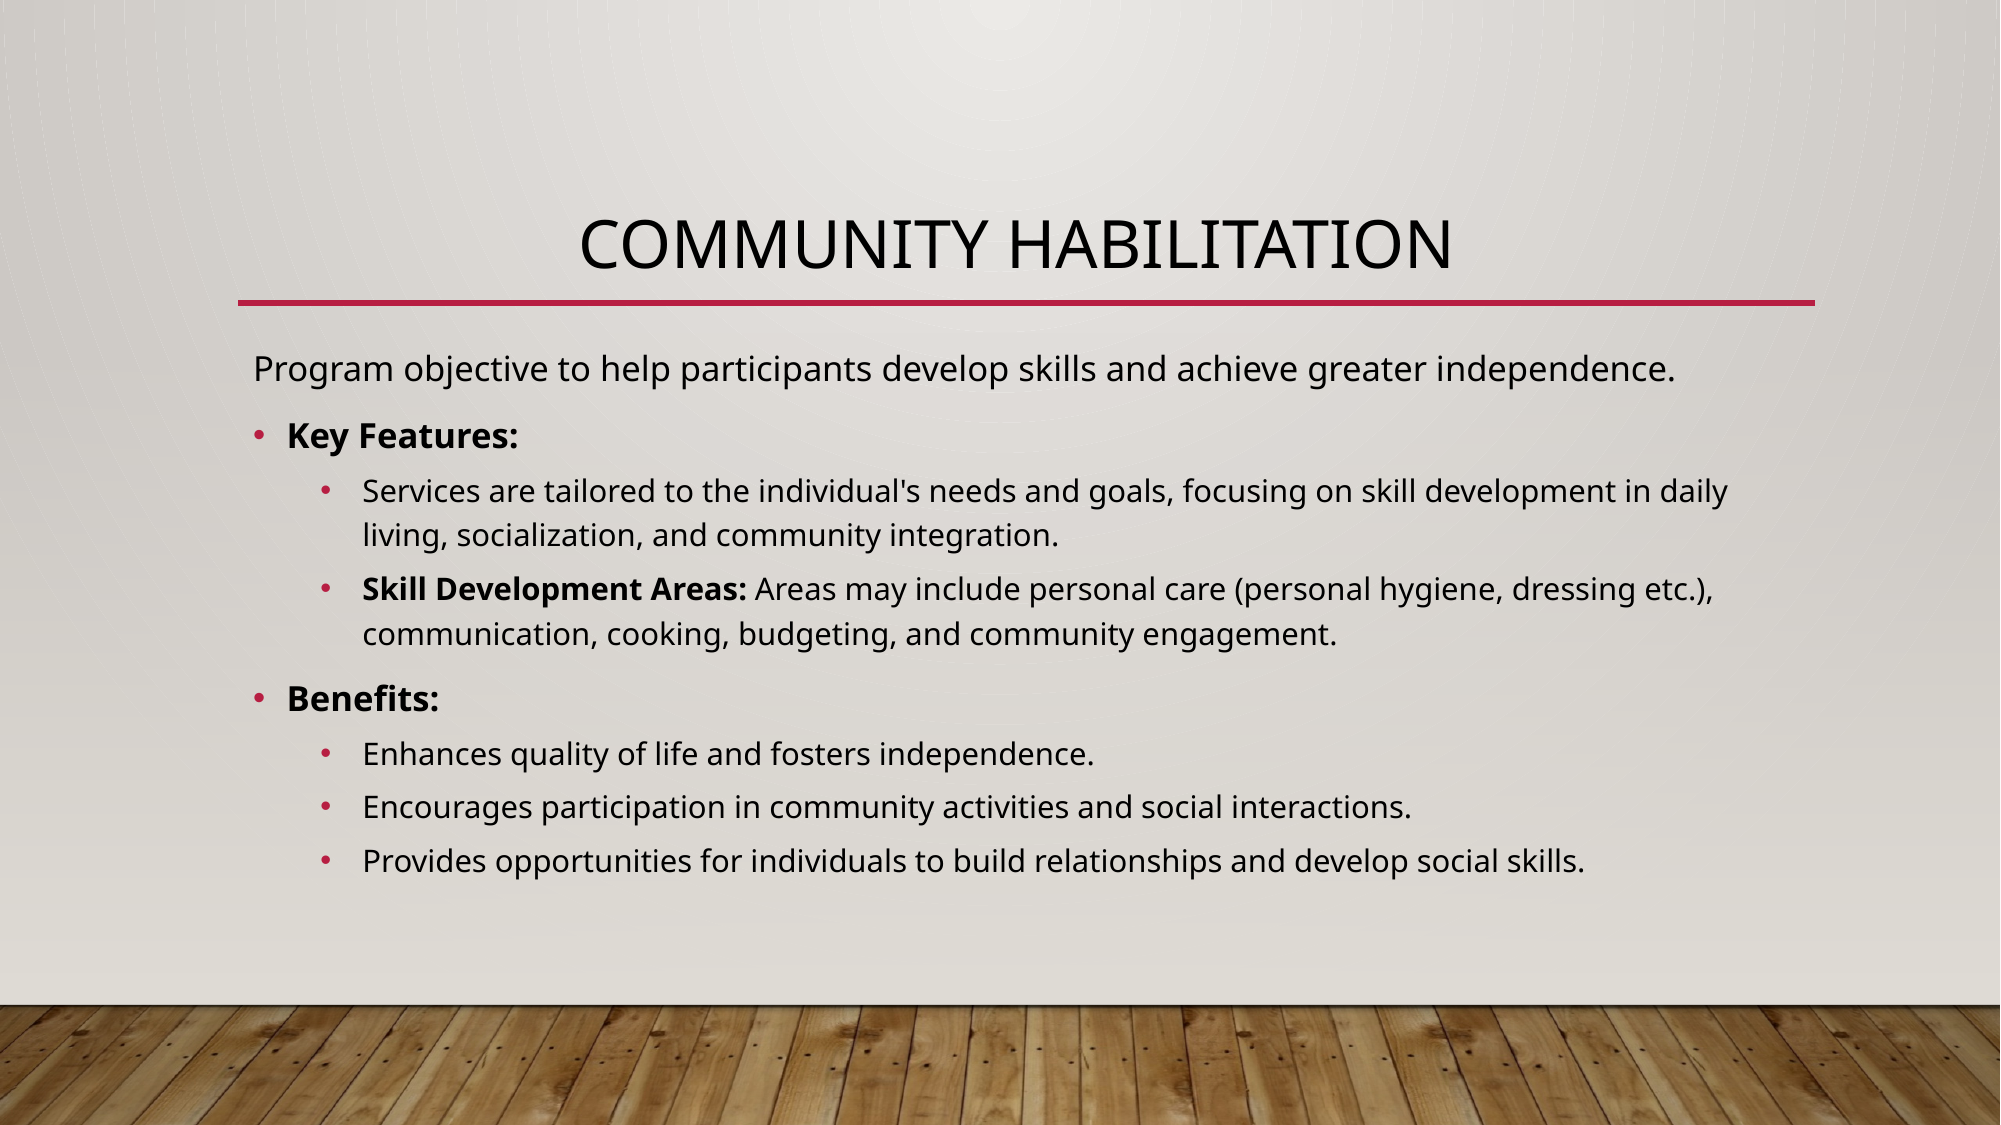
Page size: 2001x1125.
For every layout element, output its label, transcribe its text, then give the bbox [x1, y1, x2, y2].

list Program objective to help participants develop skills and achieve greater independence. Key Features: Services are tailored to the individual's needs and goals, focusing on skill development in daily living, socialization, and community integration. Skill Development Areas: Areas may include personal care (personal hygiene, dressing etc.), communication, cooking, budgeting, and community engagement. Benefits: Enhances quality of life and fosters independence. Encourages participation in community activities and social interactions. Provides opportunities for individuals to build relationships and develop social skills. [238, 330, 1814, 897]
title Community Habilitation [238, 131, 1814, 305]
picture [0, 1005, 2000, 1125]
